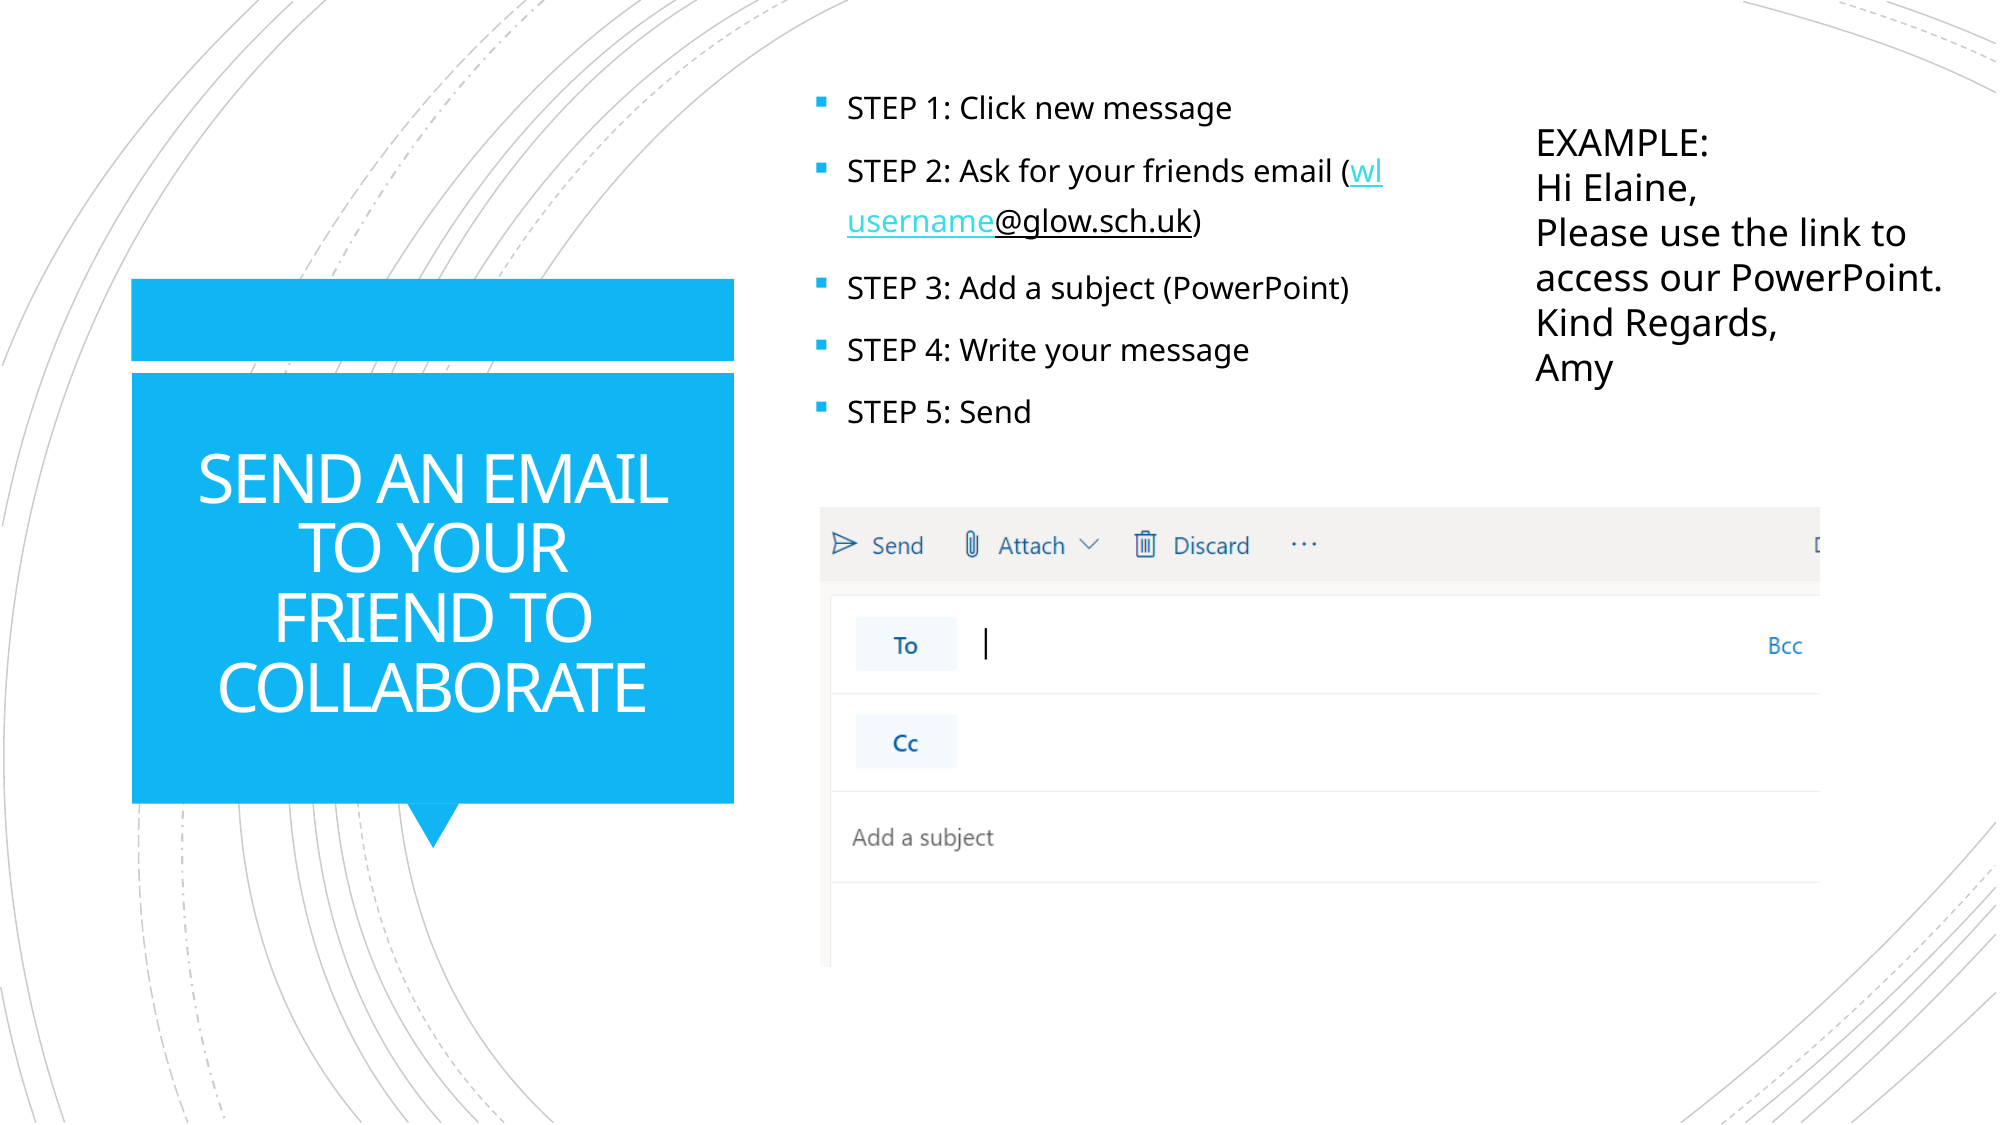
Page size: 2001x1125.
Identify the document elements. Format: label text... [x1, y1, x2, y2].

title SEND AN EMAIL TO YOUR FRIEND TO COLLABORATE [145, 385, 720, 789]
text_box EXAMPLE: Hi Elaine, Please use the link to access our PowerPoint. Kind Regards, Amy [1520, 111, 1985, 397]
text_box STEP 1: Click new message STEP 2: Ask for your friends email (wlusername@glow.sch.uk) STEP 3: Add a subject (PowerPoint) STEP 4: Write your message STEP 5: Send [798, 72, 1458, 438]
picture [820, 507, 1820, 967]
